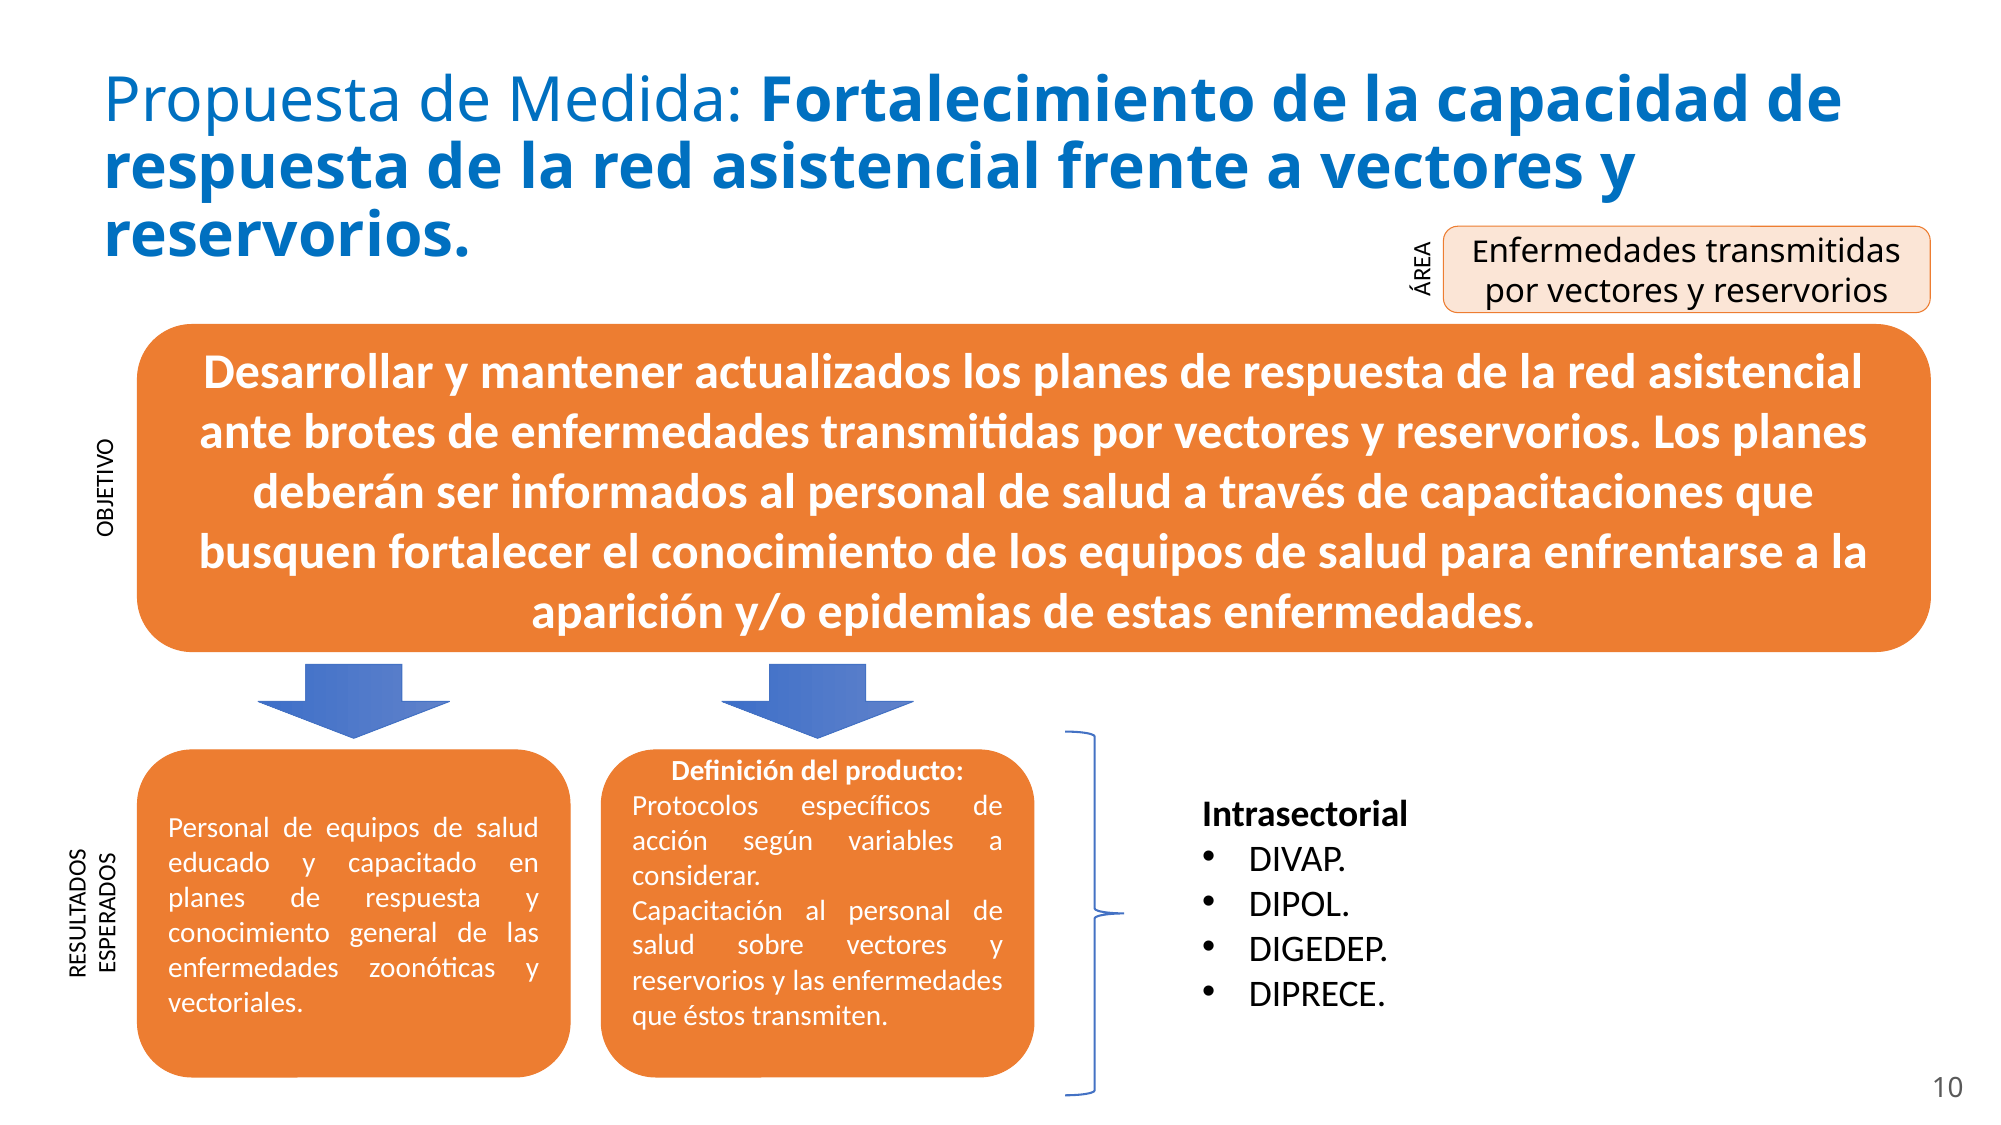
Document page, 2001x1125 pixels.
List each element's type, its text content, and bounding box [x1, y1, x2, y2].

text_box Definición del producto: Protocolos específicos de acción según variables a considerar. Capacitación al personal de salud sobre vectores y reservorios y las enfermedades que éstos transmiten. [600, 749, 1035, 1078]
text_box OBJETIVO [80, 423, 126, 553]
text_box [1065, 730, 1125, 1097]
text_box RESULTADOS ESPERADOS [53, 833, 128, 994]
text_box Intrasectorial DIVAP. DIPOL. DIGEDEP. DIPRECE. [1187, 781, 1424, 1021]
text_box [257, 663, 450, 739]
text_box Propuesta de Medida: Fortalecimiento de la capacidad de respuesta de la red asistencial frente a vectores y reservorios. [88, 59, 1931, 278]
text_box [721, 663, 914, 739]
text_box [1132, 729, 1620, 1076]
text_box Desarrollar y mantener actualizados los planes de respuesta de la red asistencial ante brotes de enfermedades transmitidas por vectores y reservorios. Los planes deberán ser informados al personal de salud a través de capacitaciones que busquen fortalecer el conocimiento de los equipos de salud para enfrentarse a la aparición y/o epidemias de estas enfermedades. [136, 323, 1931, 653]
text_box Personal de equipos de salud educado y capacitado en planes de respuesta y conocimiento general de las enfermedades zoonóticas y vectoriales. [136, 749, 571, 1078]
text_box Enfermedades transmitidas por vectores y reservorios [1443, 225, 1931, 314]
text_box ÁREA [1398, 226, 1443, 324]
